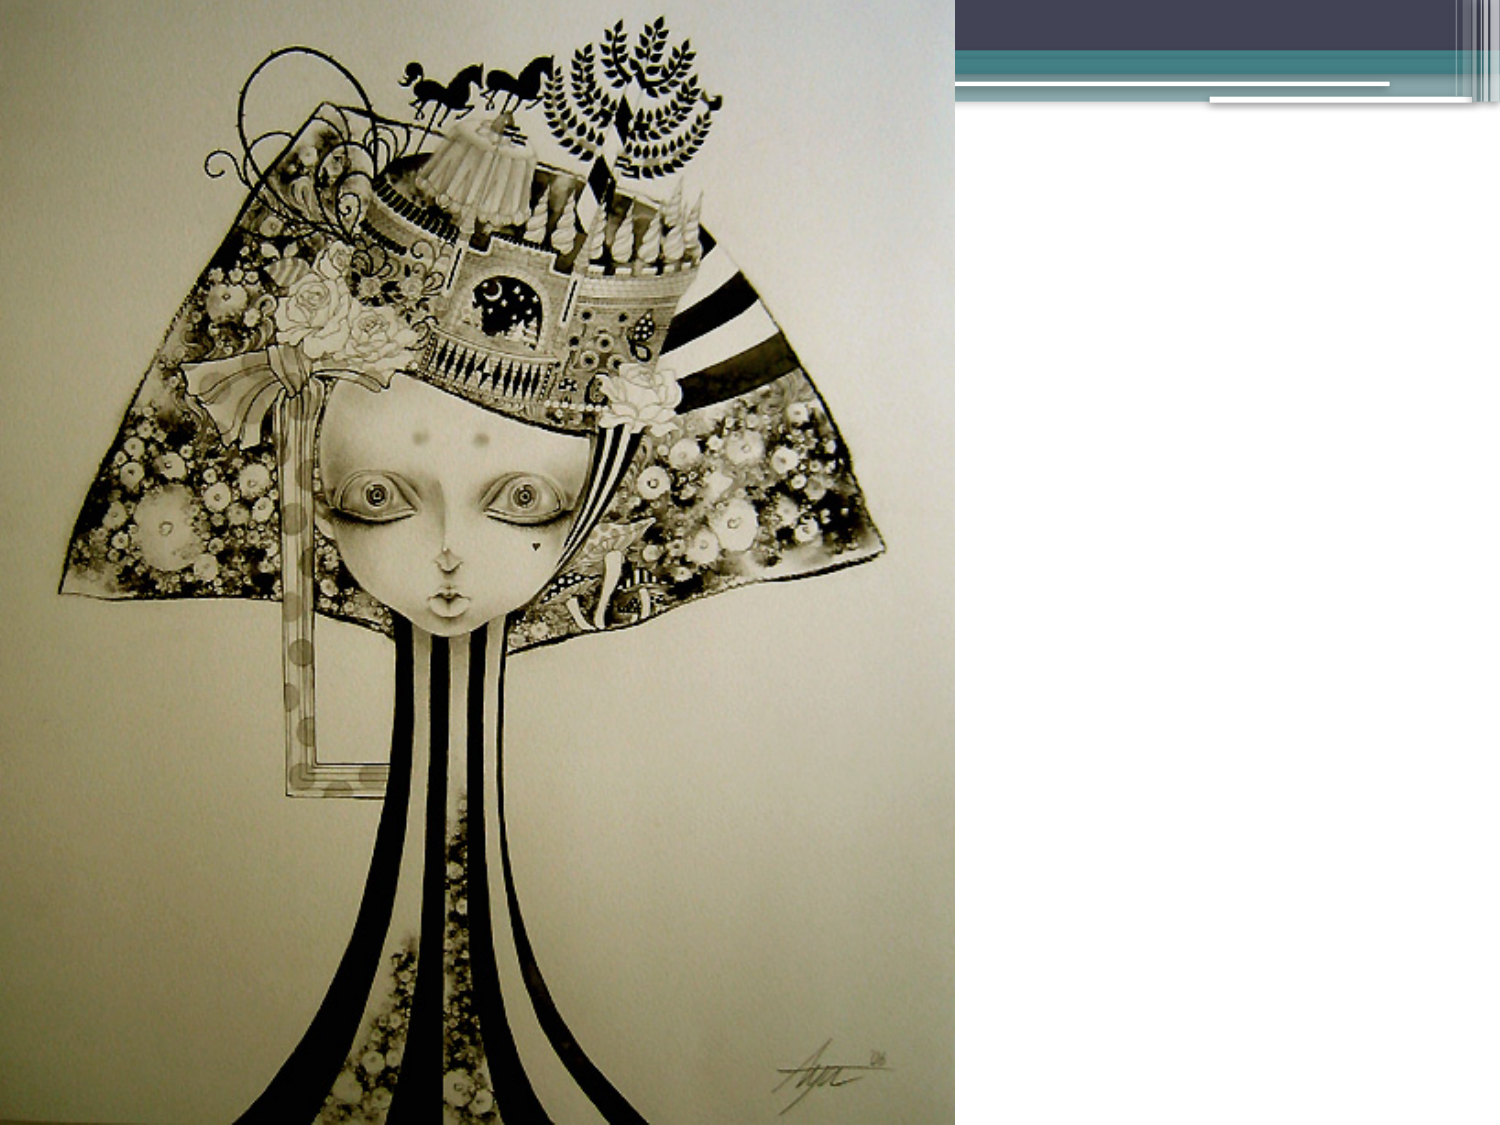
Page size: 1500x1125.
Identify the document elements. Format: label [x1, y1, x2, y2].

list [0, 0, 955, 1125]
